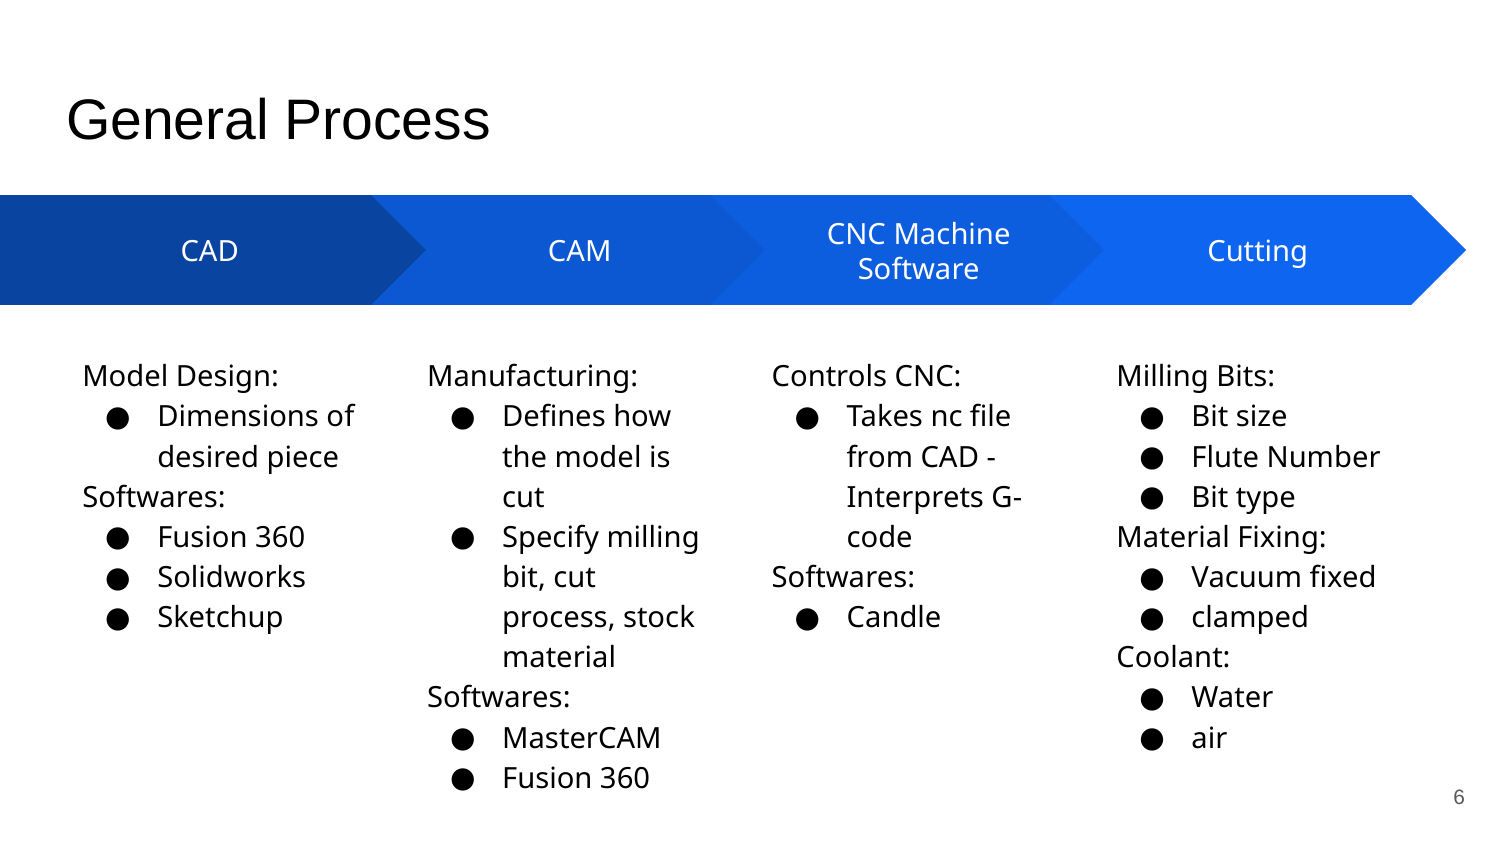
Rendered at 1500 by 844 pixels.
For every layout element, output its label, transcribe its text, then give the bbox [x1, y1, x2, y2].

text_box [371, 194, 708, 767]
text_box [710, 194, 1048, 767]
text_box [1049, 194, 1467, 767]
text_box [0, 194, 369, 767]
title General Process [51, 72, 1449, 167]
slide_number ‹#› [1389, 764, 1480, 830]
